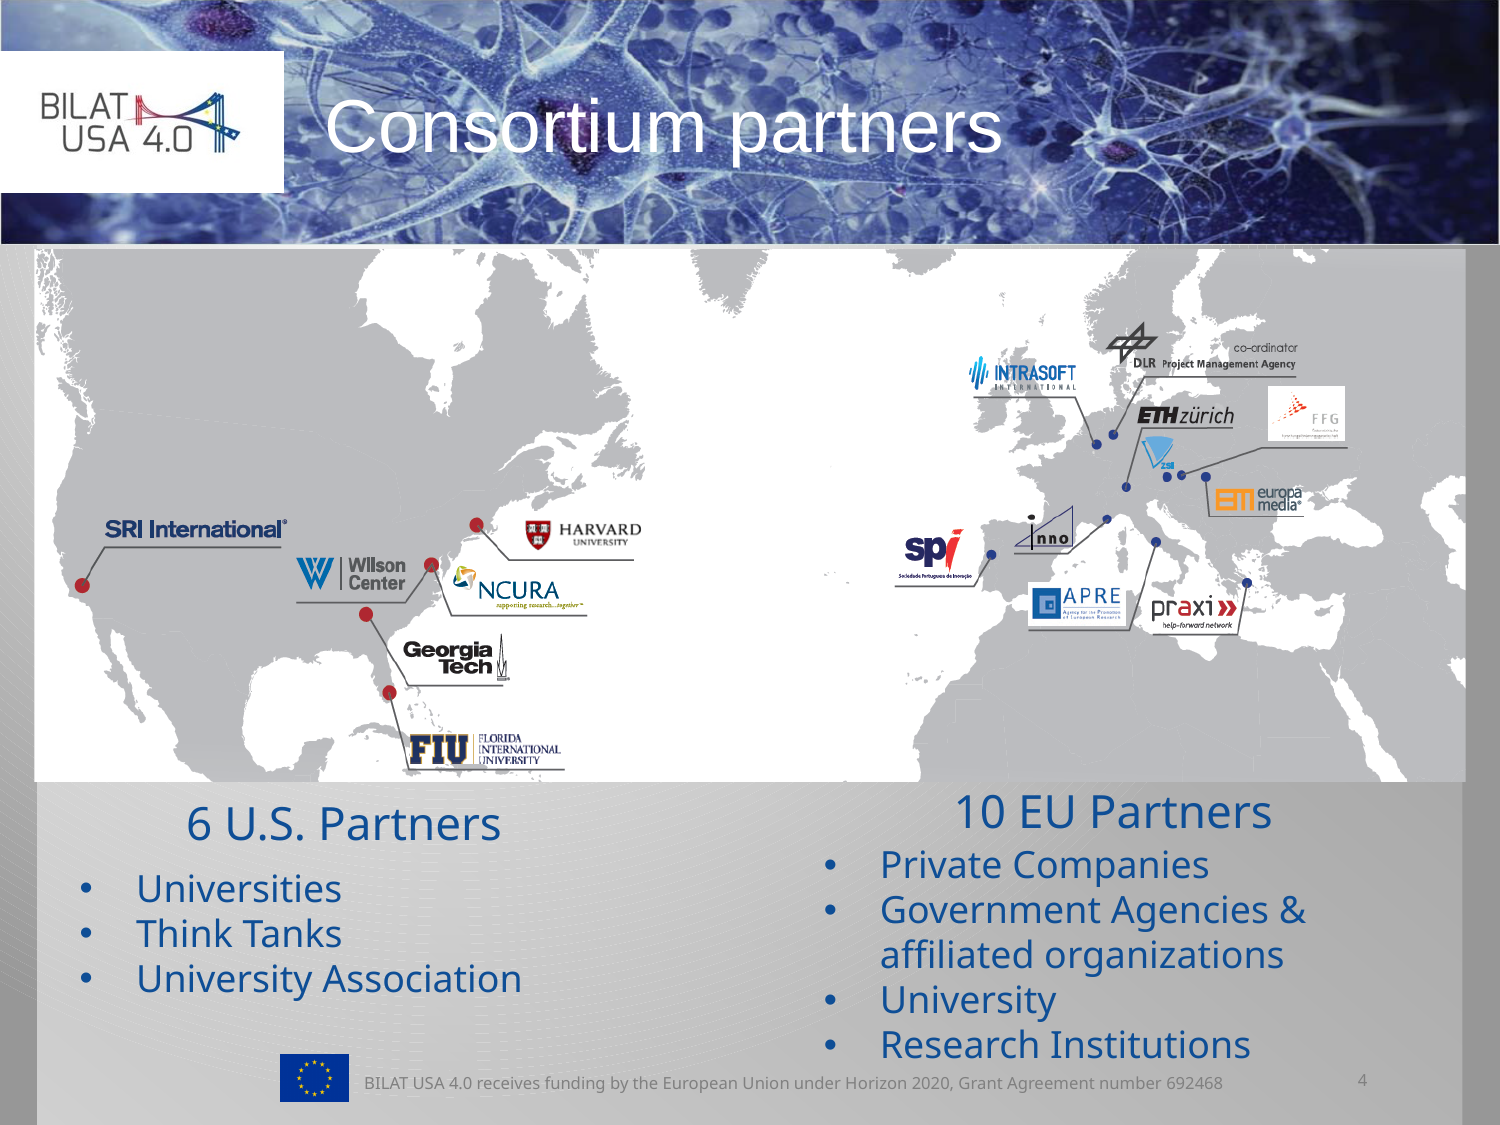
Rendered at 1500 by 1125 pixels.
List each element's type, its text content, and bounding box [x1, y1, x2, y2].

text_box Private Companies Government Agencies & affiliated organizations University Research Institutions [809, 834, 1447, 1074]
text_box 6 U.S. Partners [171, 787, 561, 857]
text_box Universities Think Tanks University Association [64, 857, 703, 1008]
footer BILAT USA 4.0 receives funding by the European Union under Horizon 2020, Grant Agreement number 692468 [271, 1050, 1316, 1103]
text_box 10 EU Partners [938, 782, 1329, 834]
slide_number 4 [1316, 1074, 1388, 1103]
picture [513, 511, 656, 559]
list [34, 249, 1466, 782]
picture [0, 0, 1500, 245]
